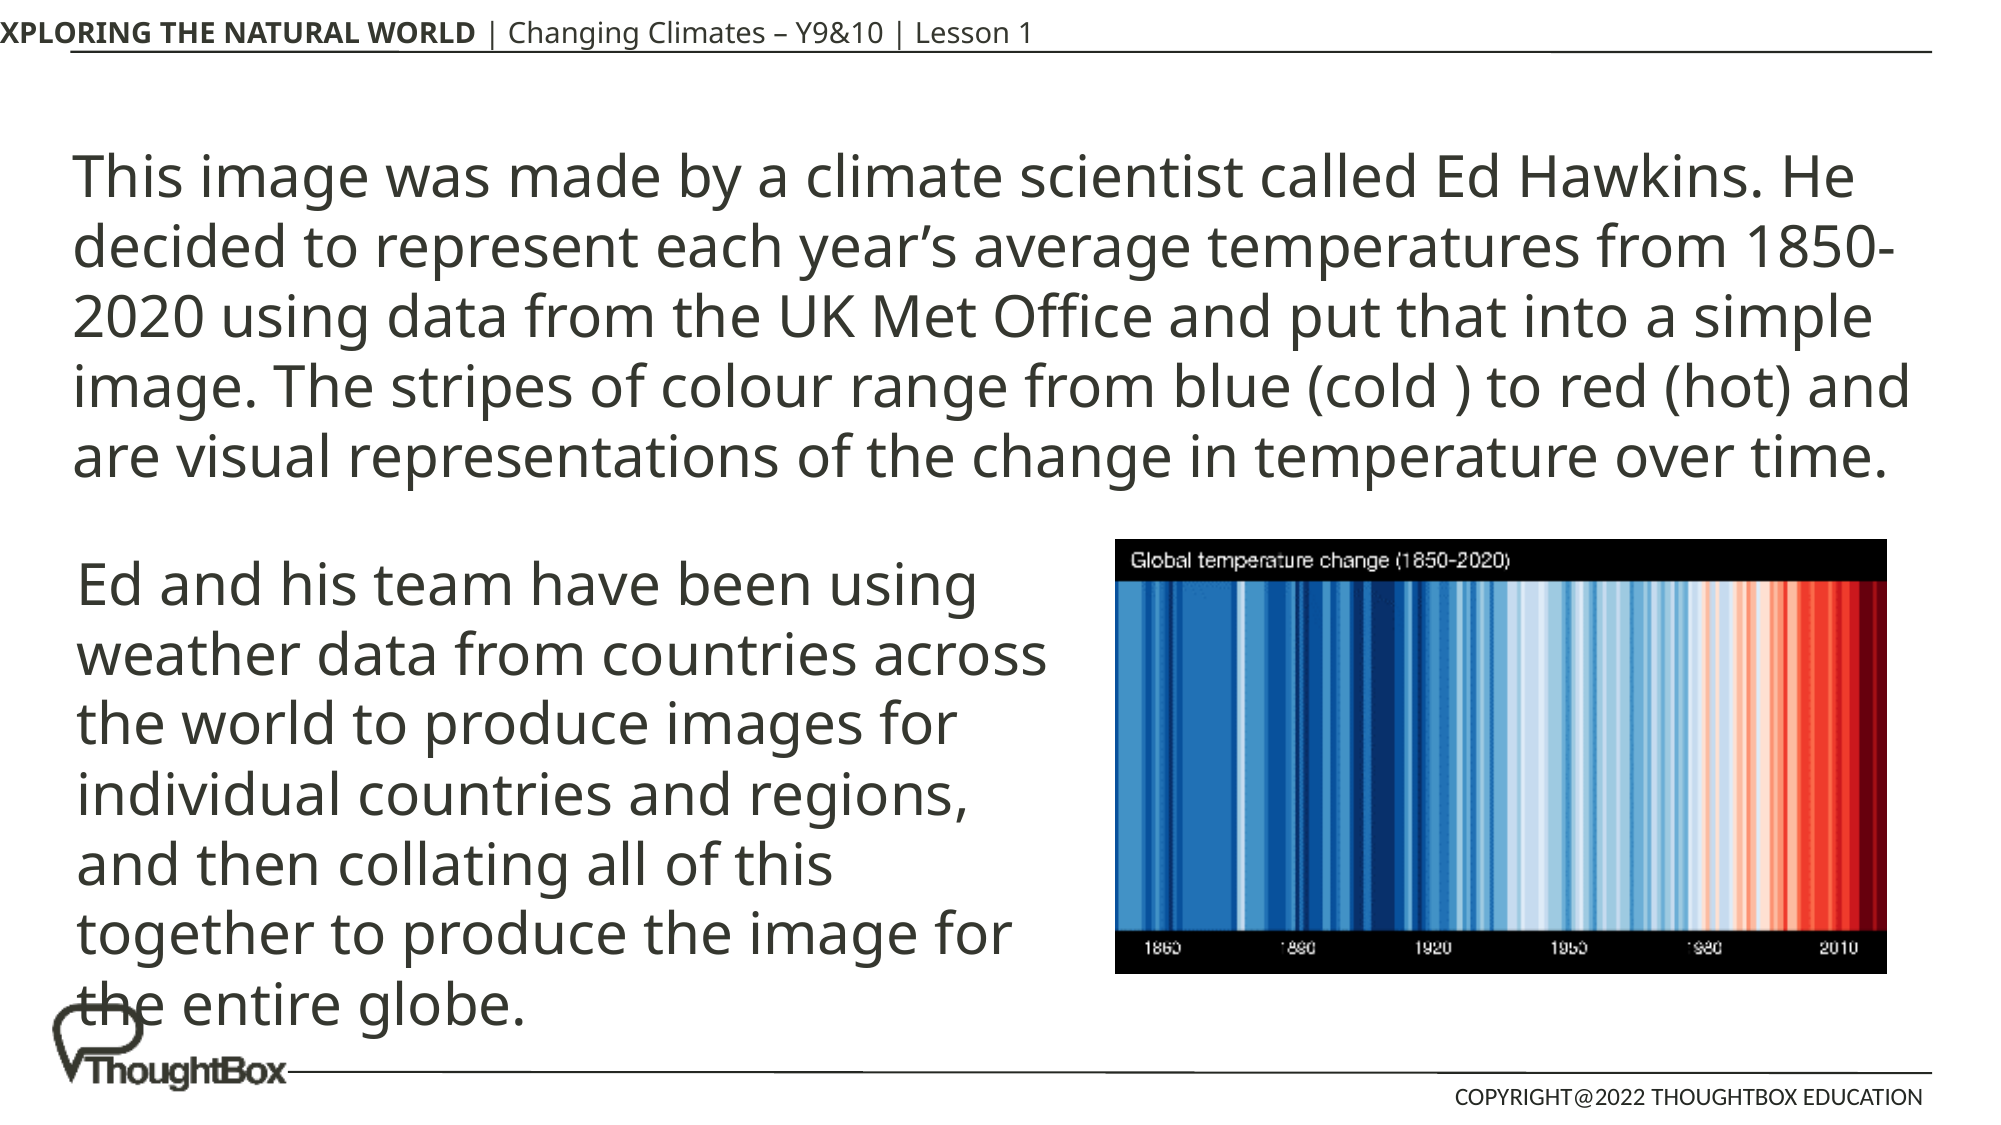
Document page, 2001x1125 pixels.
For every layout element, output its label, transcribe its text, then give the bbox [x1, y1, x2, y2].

text_box Ed and his team have been using weather data from countries across the world to produce images for individual countries and regions, and then collating all of this together to produce the image for the entire globe. [61, 539, 1064, 1114]
picture [51, 1002, 61, 1093]
text_box This image was made by a climate scientist called Ed Hawkins. He decided to represent each year’s average temperatures from 1850-2020 using data from the UK Met Office and put that into a simple image. The stripes of colour range from blue (cold ) to red (hot) and are visual representations of the change in temperature over time. [57, 131, 1939, 567]
picture [1115, 539, 1887, 974]
